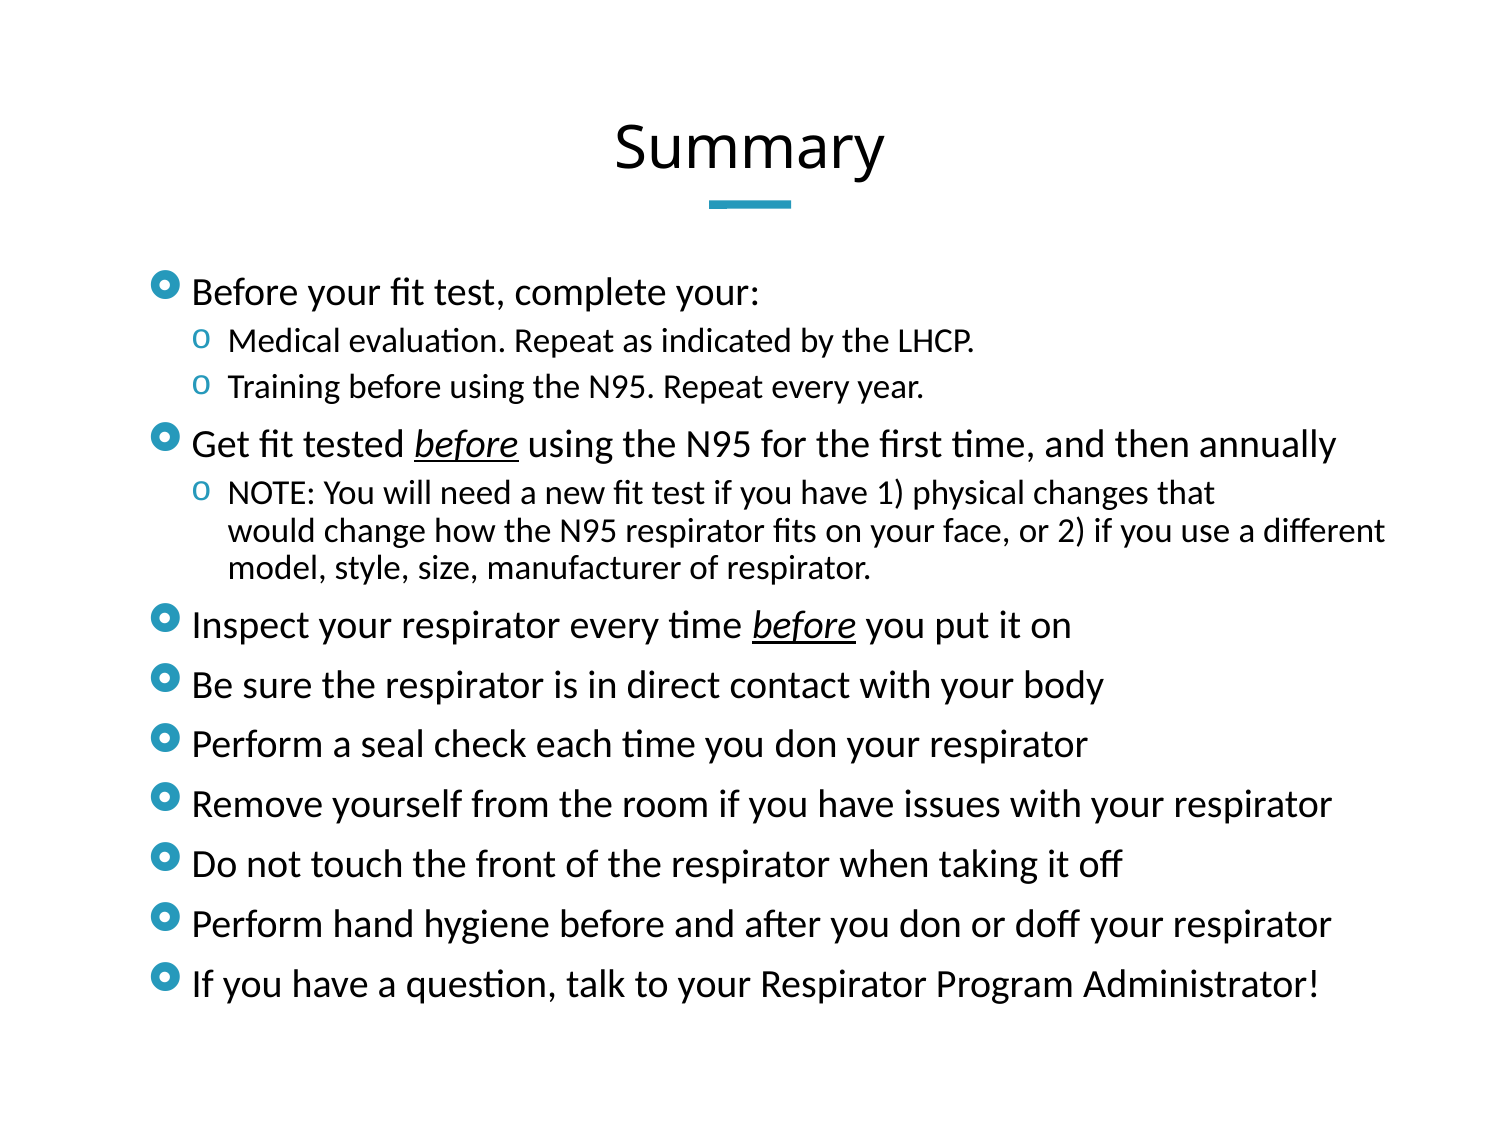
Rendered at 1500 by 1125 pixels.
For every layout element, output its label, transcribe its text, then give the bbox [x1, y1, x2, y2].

title Summary [0, 109, 1500, 190]
list Before your fit test, complete your: Medical evaluation. Repeat as indicated by the LHCP. Training before using the N95. Repeat every year. Get fit tested before using the N95 for the first time, and then annually NOTE: You will need a new fit test if you have 1) physical changes that would change how the N95 respirator fits on your face, or 2) if you use a different model, style, size, manufacturer of respirator. Inspect your respirator every time before you put it on Be sure the respirator is in direct contact with your body Perform a seal check each time you don your respirator Remove yourself from the room if you have issues with your respirator Do not touch the front of the respirator when taking it off Perform hand hygiene before and after you don or doff your respirator If you have a question, talk to your Respirator Program Administrator! [132, 263, 1412, 1029]
